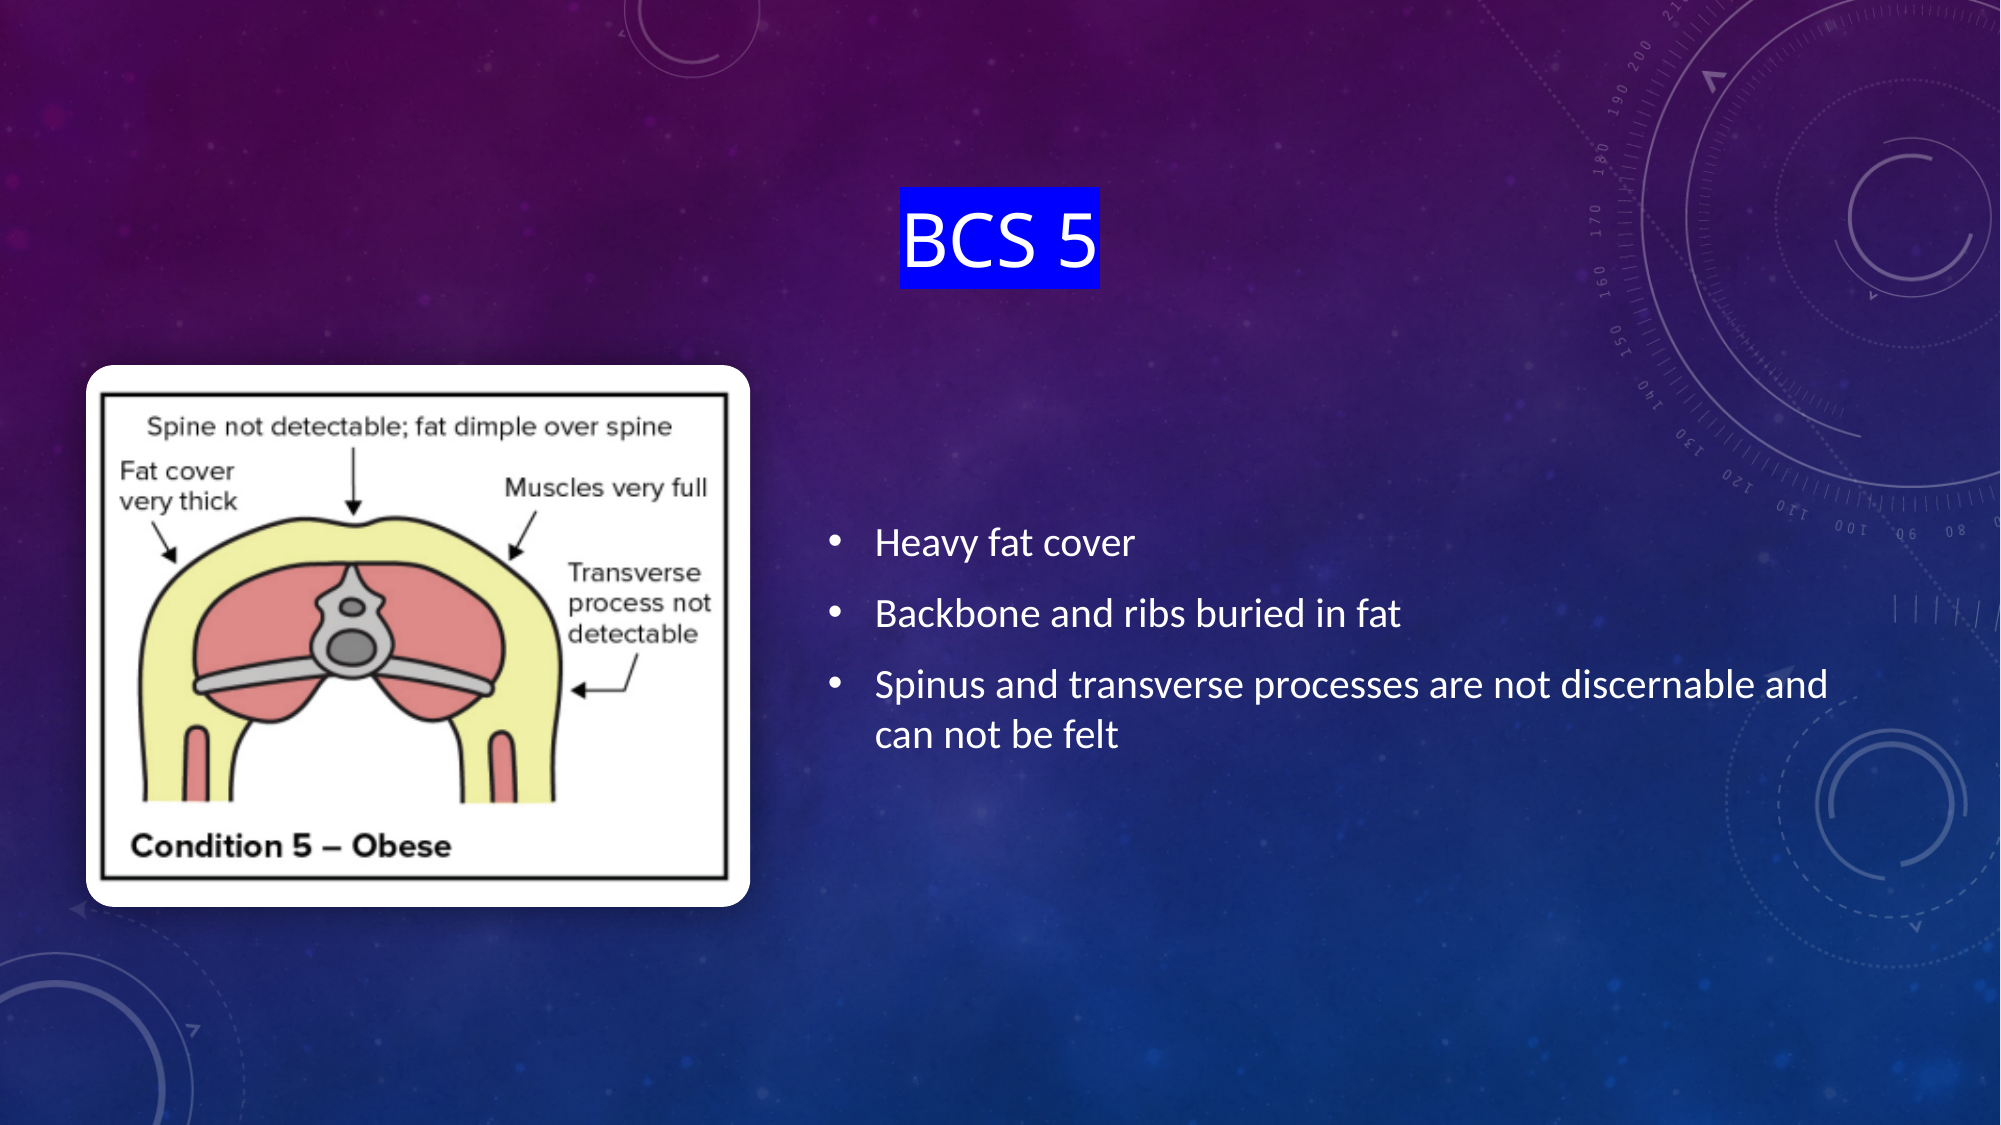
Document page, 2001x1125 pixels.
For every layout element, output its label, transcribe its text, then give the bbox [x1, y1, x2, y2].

list Heavy fat cover Backbone and ribs buried in fat Spinus and transverse processes are not discernable and can not be felt [812, 310, 1895, 962]
title BCS 5 [459, 104, 1541, 370]
picture [0, 0, 2001, 1125]
